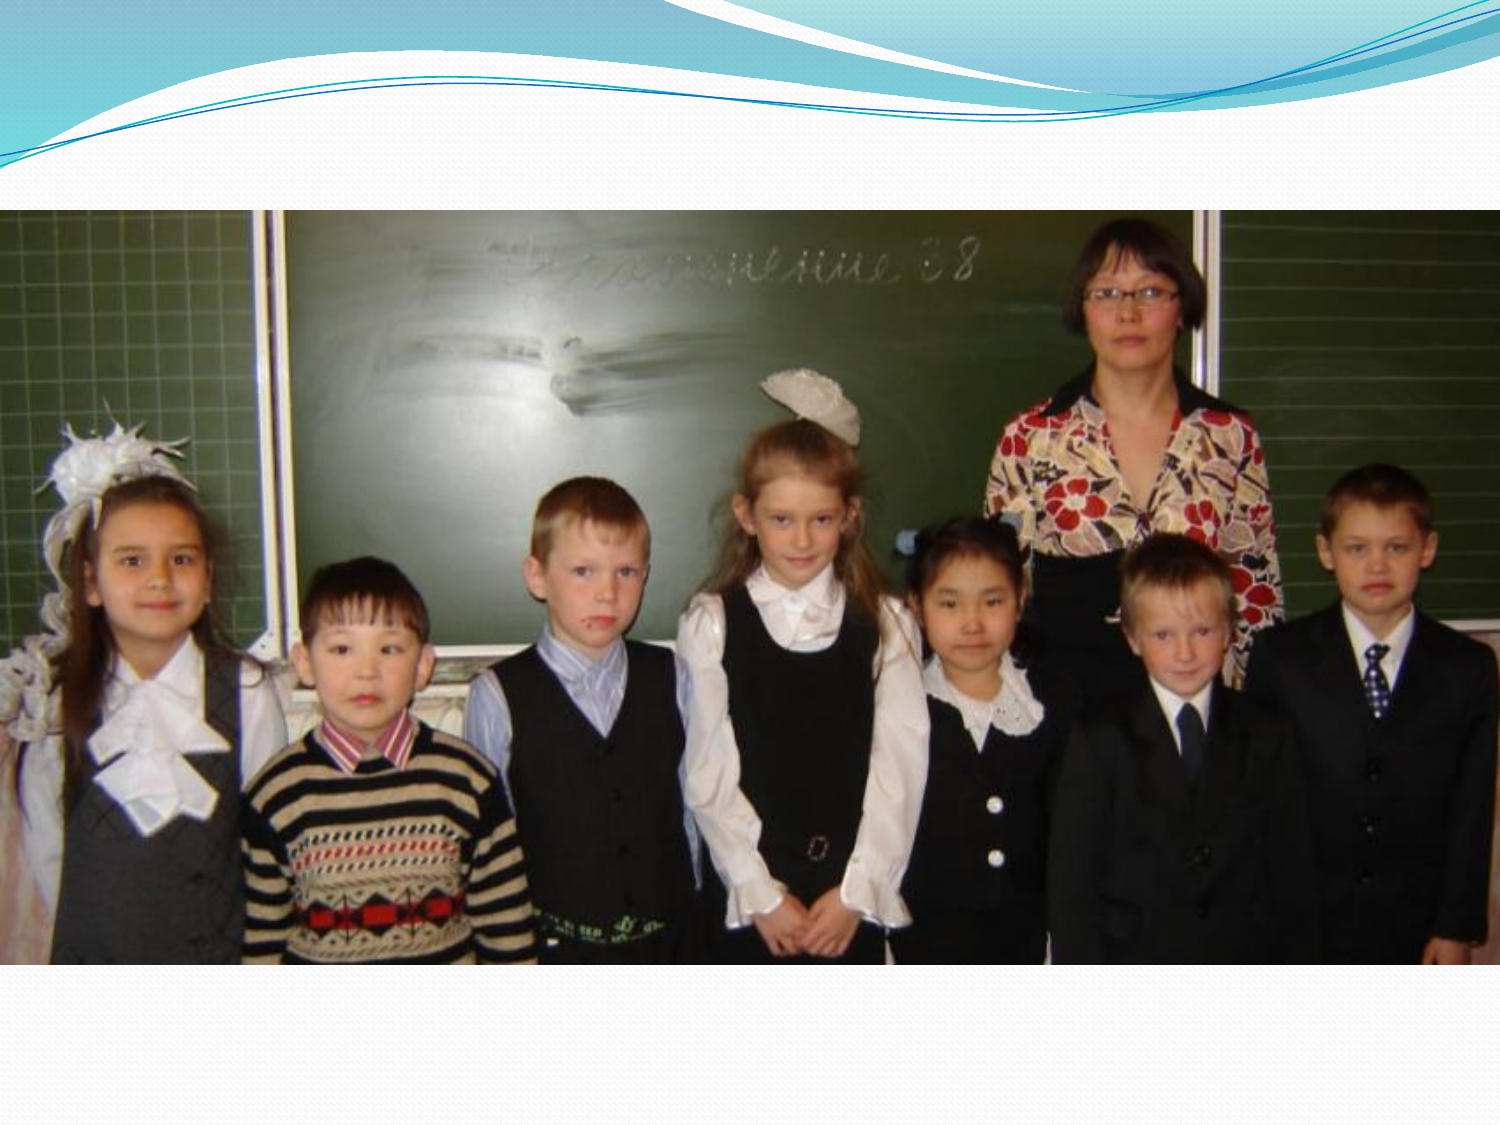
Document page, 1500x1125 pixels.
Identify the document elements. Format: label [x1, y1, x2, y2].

list [0, 210, 1500, 966]
